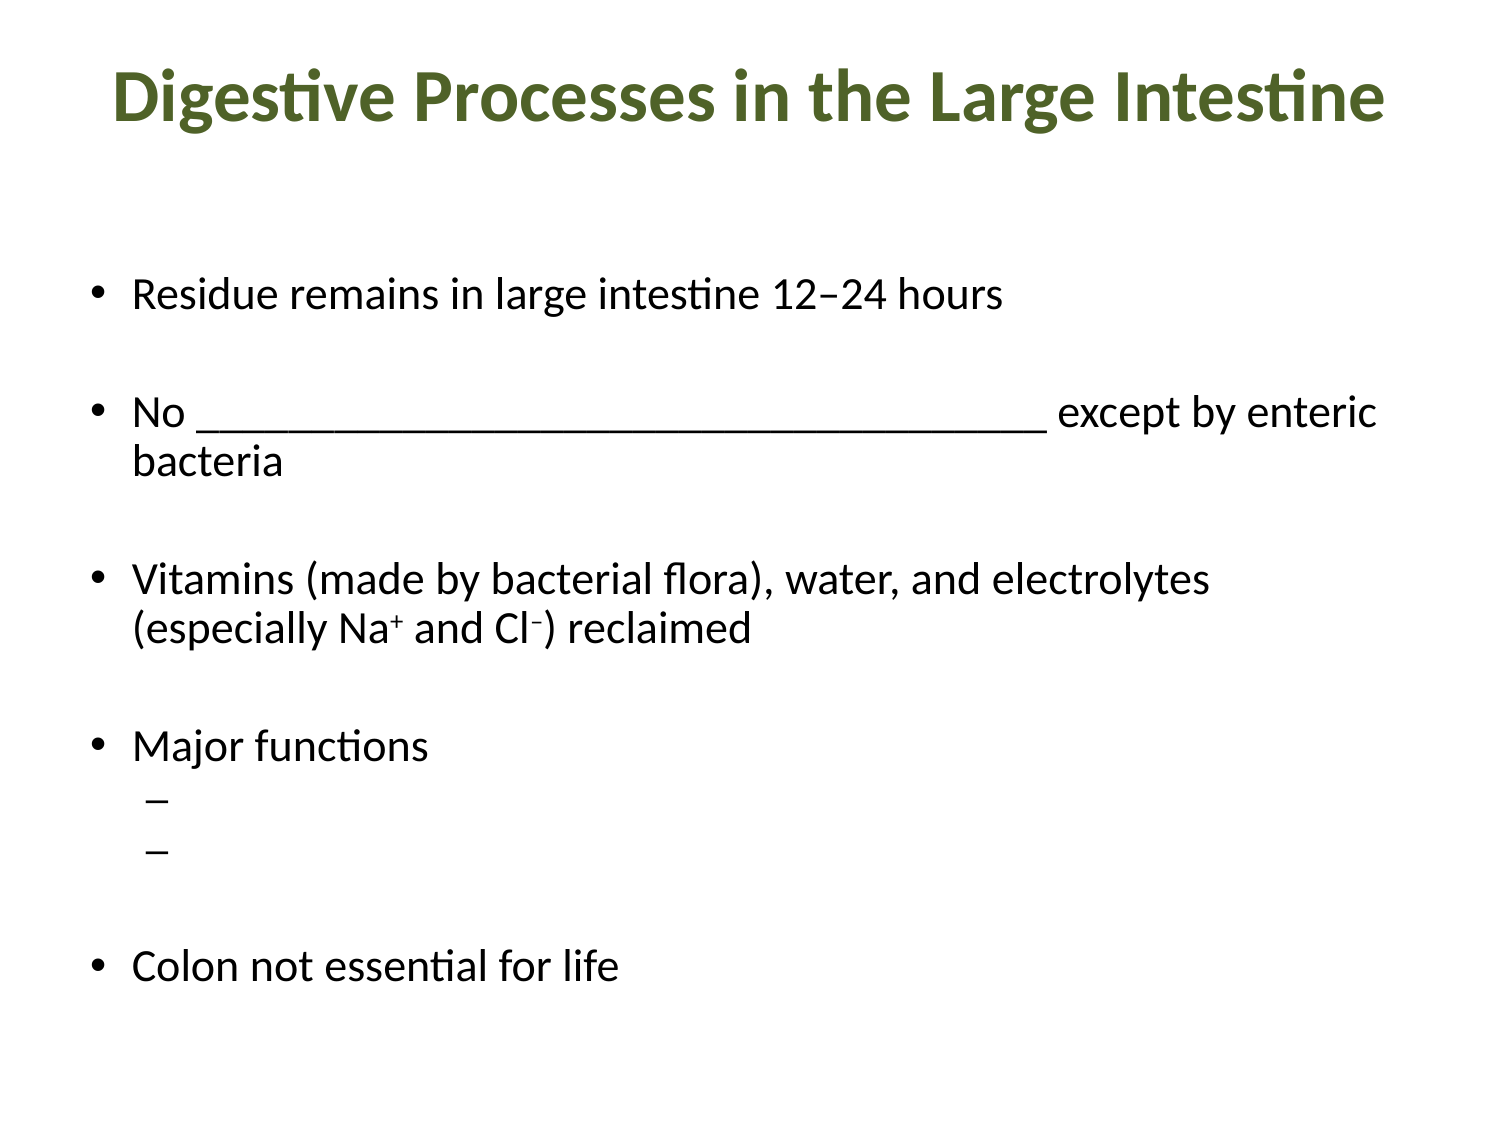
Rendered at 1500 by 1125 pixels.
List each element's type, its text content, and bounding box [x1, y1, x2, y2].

title Digestive Processes in the Large Intestine [75, 45, 1425, 138]
list Residue remains in large intestine 12–24 hours No _____________________________________ except by enteric bacteria Vitamins (made by bacterial flora), water, and electrolytes (especially Na+ and Cl–) reclaimed Major functions Colon not essential for life [75, 262, 1425, 1005]
